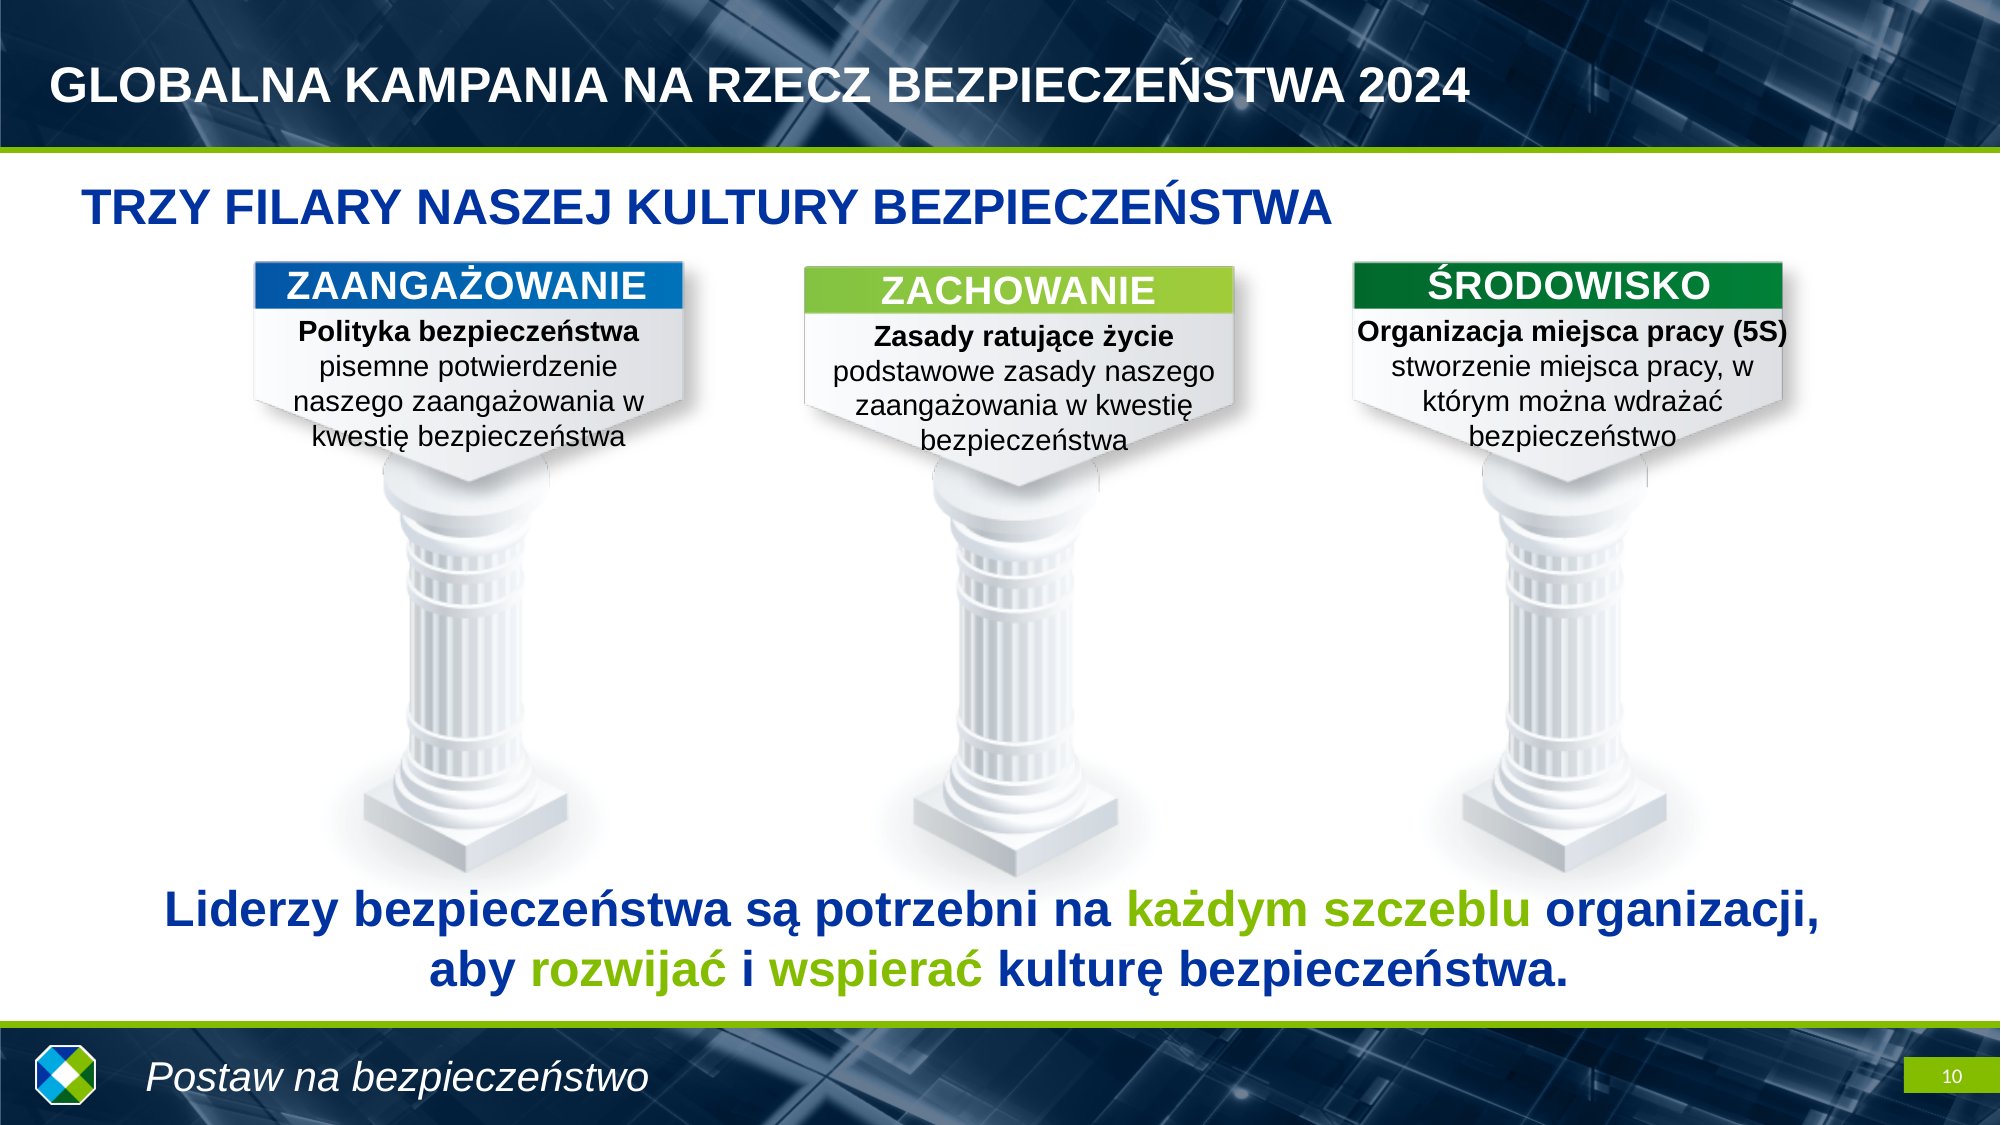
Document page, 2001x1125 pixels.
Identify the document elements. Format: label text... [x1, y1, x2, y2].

picture [0, 0, 2000, 147]
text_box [1337, 249, 1823, 914]
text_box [240, 249, 723, 914]
picture [0, 1028, 2000, 1125]
text_box Liderzy bezpieczeństwa są potrzebni na każdym szczeblu organizacji, aby rozwijać i wspierać kulturę bezpieczeństwa. [109, 868, 1891, 1004]
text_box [791, 254, 1273, 919]
text_box TRZY FILARY NASZEJ KULTURY BEZPIECZEŃSTWA [66, 167, 1938, 332]
